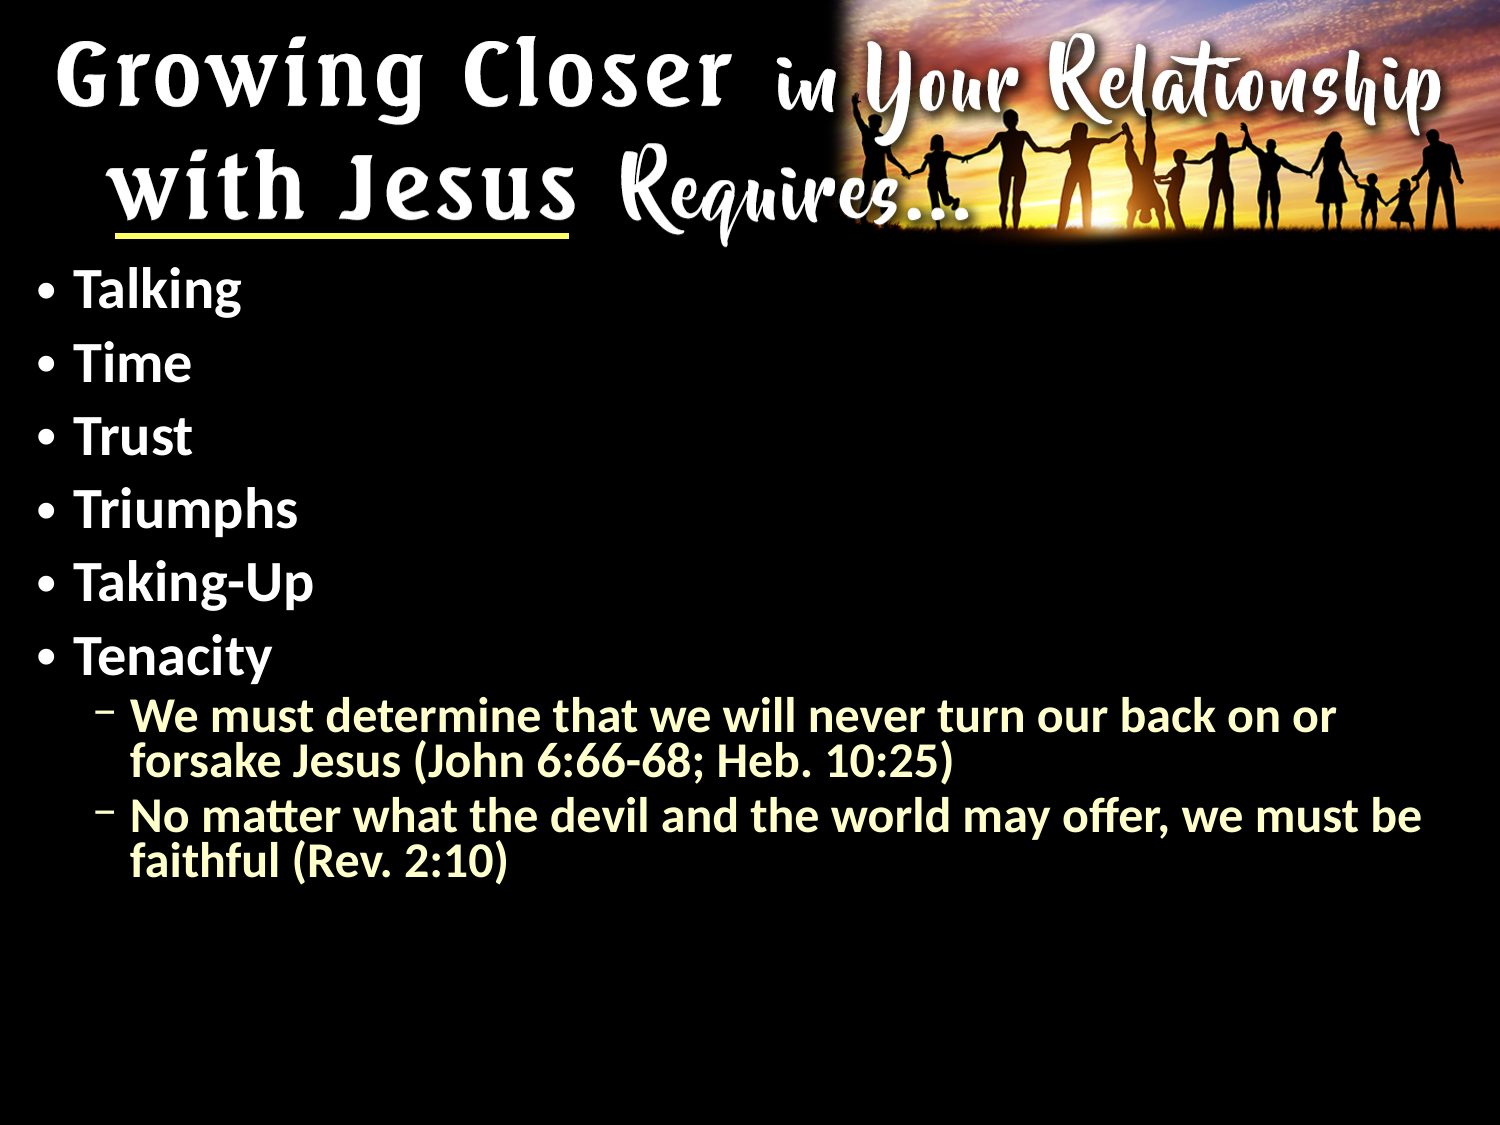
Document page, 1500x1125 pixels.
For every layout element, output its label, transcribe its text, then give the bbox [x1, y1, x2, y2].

list Talking Time Trust Triumphs Taking-Up Tenacity We must determine that we will never turn our back on or forsake Jesus (John 6:66-68; Heb. 10:25) No matter what the devil and the world may offer, we must be faithful (Rev. 2:10) [21, 259, 1500, 1125]
picture [0, 0, 1500, 1125]
